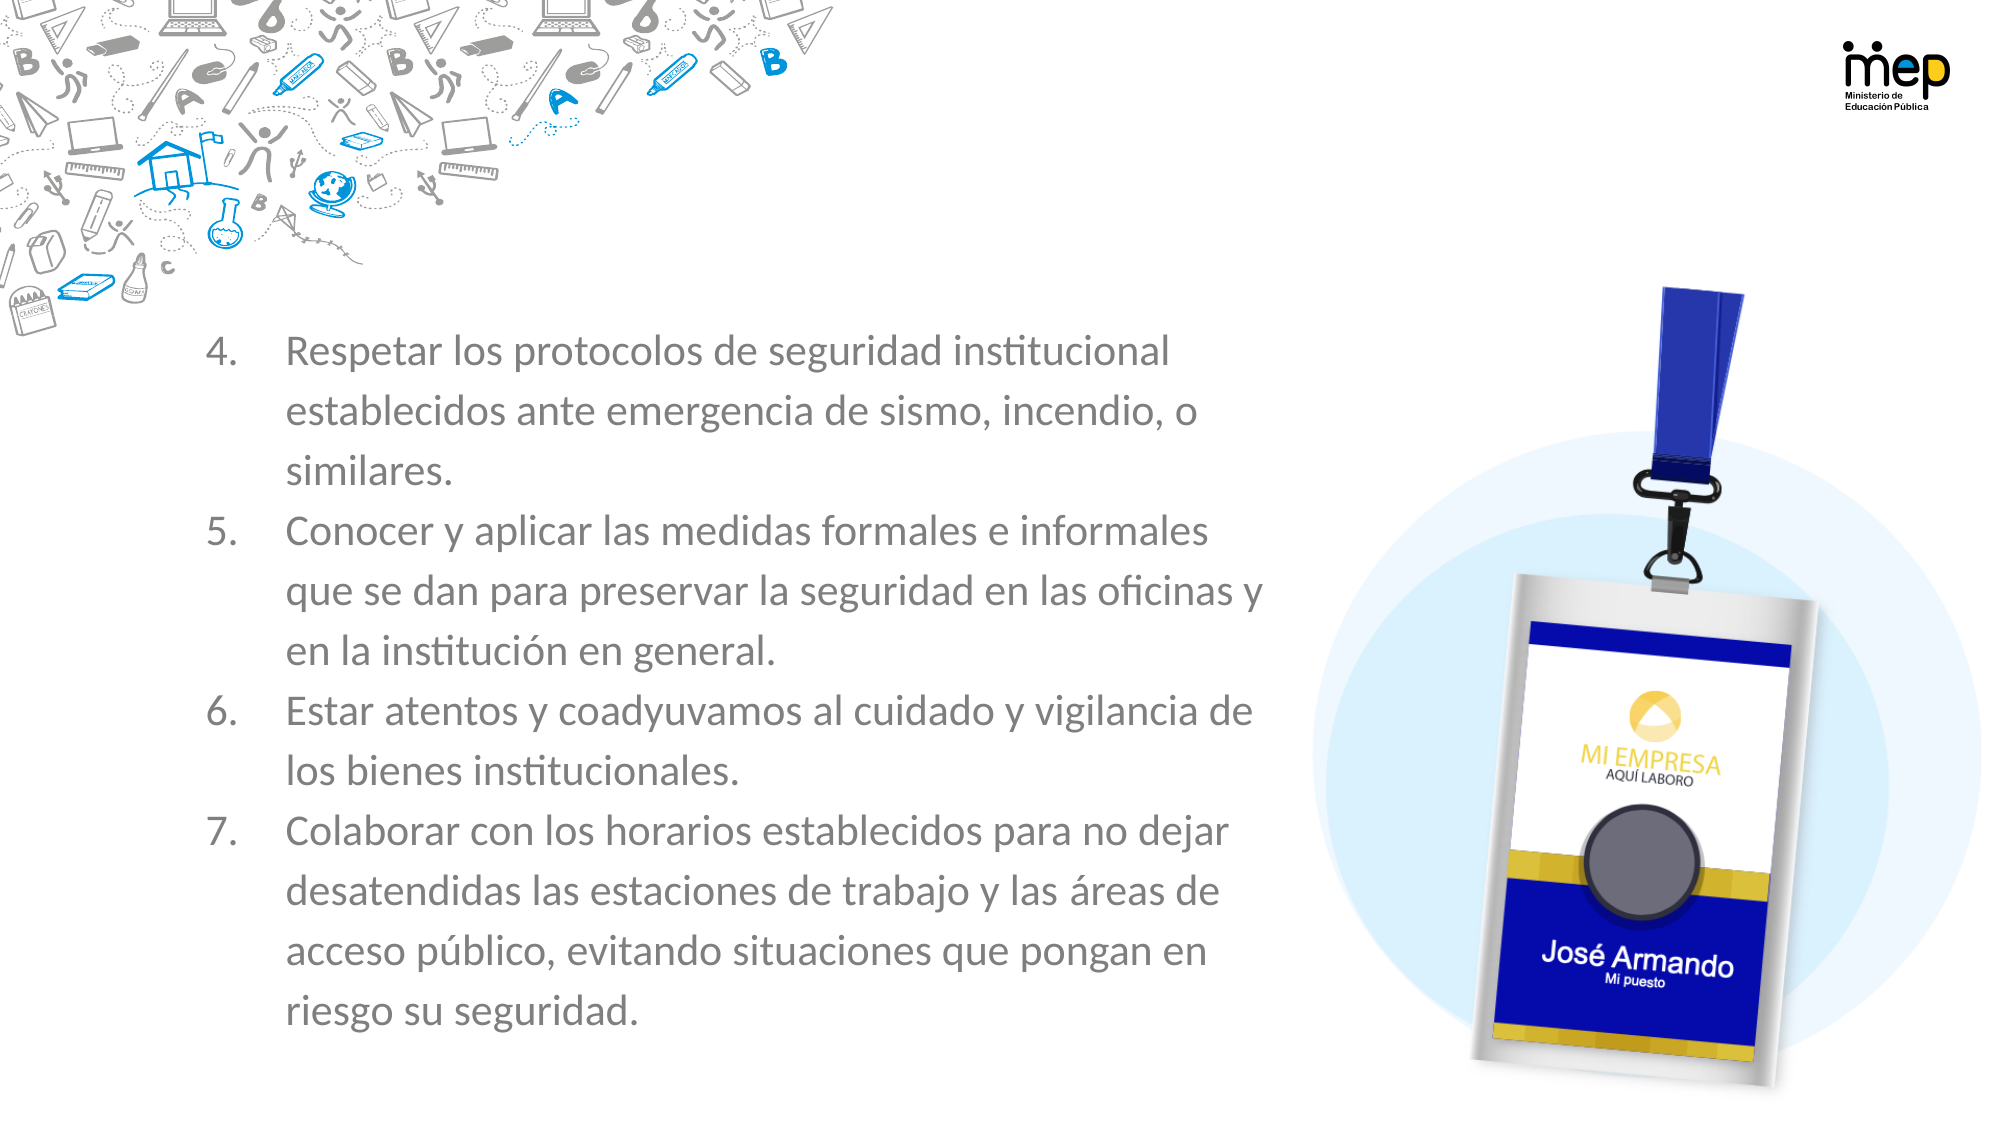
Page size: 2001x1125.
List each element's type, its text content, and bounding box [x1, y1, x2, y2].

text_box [0, 0, 1950, 337]
title Respetar los protocolos de seguridad institucional establecidos ante emergencia de sismo, incendio, o similares. Conocer y aplicar las medidas formales e informales que se dan para preservar la seguridad en las oficinas y en la institución en general. Estar atentos y coadyuvamos al cuidado y vigilancia de los bienes institucionales. Colaborar con los horarios establecidos para no dejar desatendidas las estaciones de trabajo y las áreas de acceso público, evitando situaciones que pongan en riesgo su seguridad. [190, 337, 1297, 1043]
picture [1297, 277, 2000, 1107]
